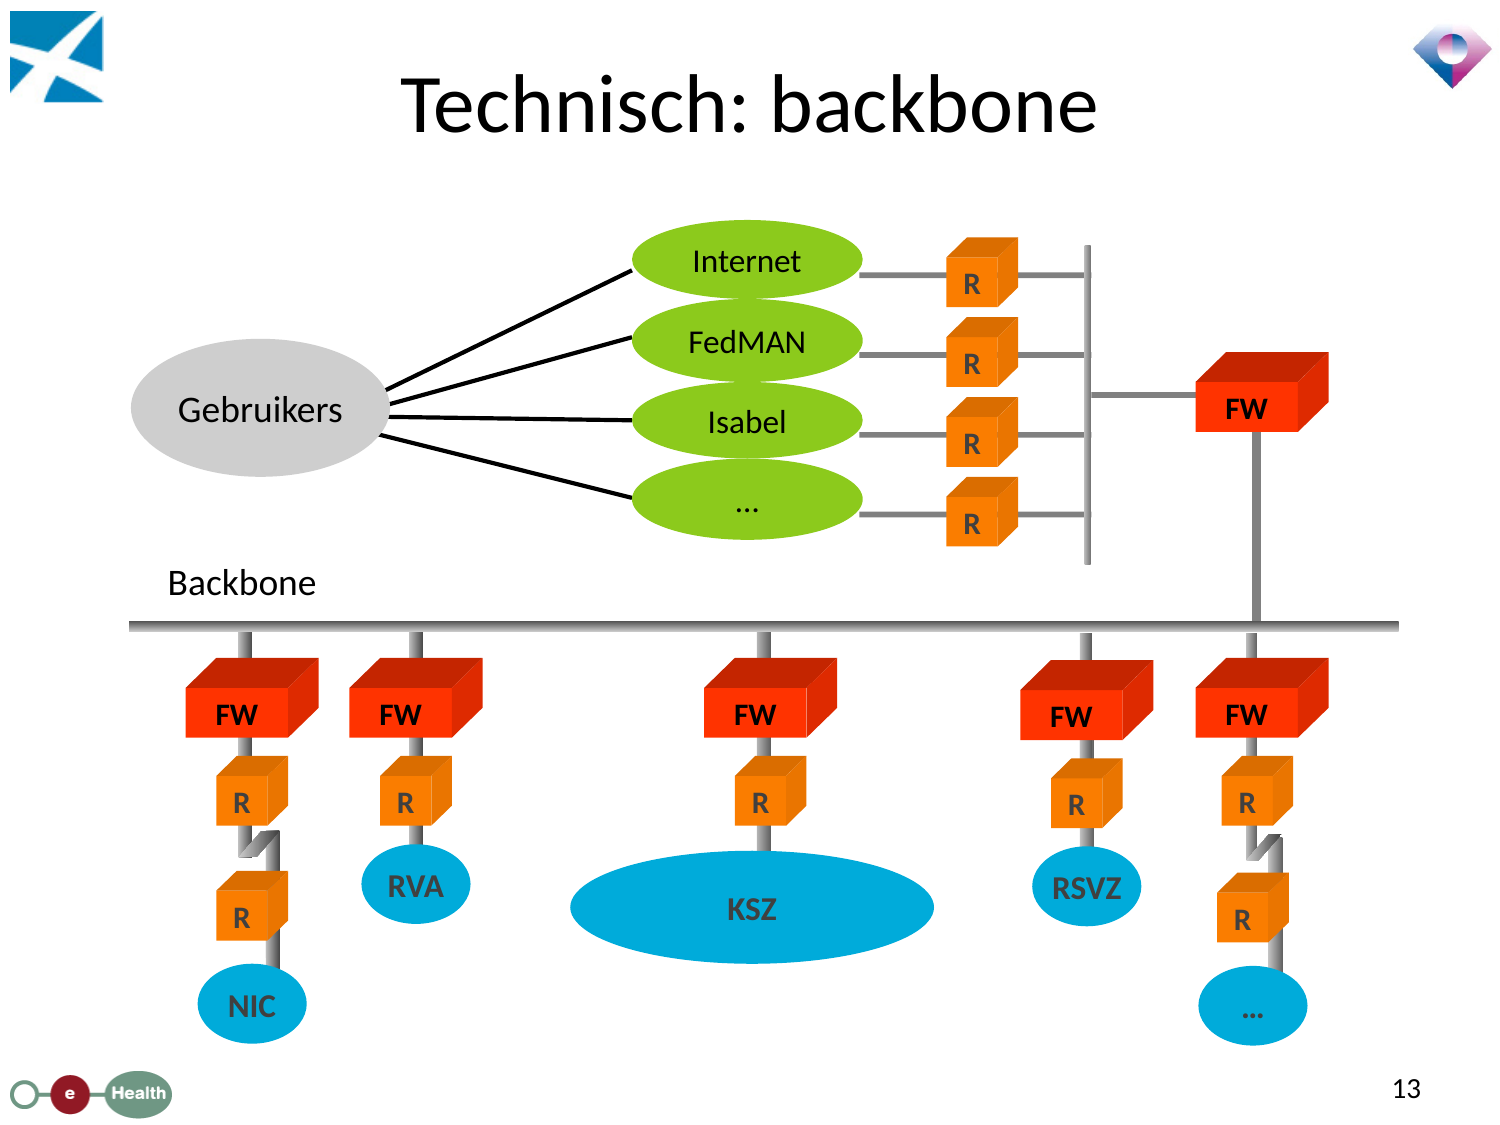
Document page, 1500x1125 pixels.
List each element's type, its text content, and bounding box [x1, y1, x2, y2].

text_box [1268, 837, 1283, 872]
text_box [859, 272, 946, 279]
text_box FW [185, 688, 288, 738]
text_box [859, 511, 946, 518]
text_box RVA [361, 844, 471, 924]
text_box [409, 738, 423, 755]
text_box [704, 657, 837, 688]
text_box [1297, 352, 1329, 432]
text_box FW [704, 688, 806, 738]
text_box [997, 397, 1019, 467]
text_box R [946, 338, 997, 387]
text_box [1079, 633, 1092, 660]
text_box R [1051, 779, 1102, 829]
text_box [451, 657, 483, 738]
text_box KSZ [570, 850, 935, 964]
text_box [1195, 352, 1327, 382]
text_box [349, 657, 482, 688]
text_box Backbone [152, 550, 453, 610]
text_box [1272, 755, 1294, 826]
text_box [756, 738, 771, 755]
text_box [1019, 272, 1084, 279]
text_box [238, 826, 252, 856]
text_box Gebruikers [130, 338, 391, 477]
text_box R [946, 497, 997, 547]
text_box [1246, 633, 1257, 657]
text_box [756, 632, 771, 657]
text_box [129, 621, 1399, 632]
text_box [409, 632, 423, 657]
text_box [238, 830, 280, 858]
picture [10, 1071, 172, 1119]
text_box [946, 317, 1017, 338]
text_box RSVZ [1032, 846, 1142, 927]
text_box FW [349, 688, 451, 738]
picture [1408, 1, 1499, 93]
text_box [1102, 758, 1123, 829]
text_box [1019, 432, 1084, 438]
text_box [946, 237, 1017, 258]
title Technisch: backbone [41, 20, 1459, 178]
text_box R [216, 776, 267, 826]
text_box R [734, 776, 786, 826]
text_box [786, 755, 807, 826]
text_box [1217, 872, 1288, 893]
text_box [1195, 657, 1328, 688]
text_box [1020, 660, 1152, 691]
text_box [238, 632, 252, 657]
text_box [288, 657, 319, 738]
text_box [1246, 834, 1282, 861]
text_box [216, 755, 287, 776]
text_box [756, 826, 771, 851]
slide_number 13 [1376, 1062, 1500, 1106]
text_box [216, 870, 287, 891]
text_box Isabel [632, 381, 863, 459]
text_box FedMAN [632, 298, 863, 382]
text_box [997, 317, 1019, 387]
text_box [997, 476, 1019, 547]
text_box FW [1195, 382, 1297, 432]
text_box [1084, 245, 1091, 565]
picture [85, 11, 104, 20]
text_box [1246, 826, 1257, 859]
text_box Internet [632, 219, 863, 299]
text_box [859, 352, 946, 358]
text_box [238, 738, 252, 755]
text_box FW [1195, 688, 1297, 738]
text_box R [1221, 776, 1272, 826]
text_box [734, 755, 806, 776]
text_box [1019, 352, 1084, 358]
text_box [806, 657, 838, 738]
text_box R [1217, 893, 1268, 943]
text_box [1019, 511, 1084, 518]
text_box [946, 397, 1017, 417]
text_box [1091, 392, 1195, 398]
text_box [185, 657, 318, 688]
text_box [1051, 758, 1121, 779]
text_box [1221, 755, 1293, 776]
text_box [267, 870, 289, 941]
text_box [409, 826, 423, 844]
text_box R [380, 776, 431, 826]
text_box … [1198, 965, 1308, 1046]
text_box [380, 755, 451, 776]
text_box [1246, 738, 1257, 755]
text_box [859, 432, 946, 438]
text_box [997, 237, 1019, 308]
text_box [1268, 872, 1289, 943]
text_box [265, 832, 280, 870]
text_box [946, 476, 1017, 497]
text_box [1122, 660, 1154, 741]
text_box R [946, 417, 997, 467]
text_box [1079, 829, 1094, 846]
text_box [265, 930, 280, 968]
text_box [1297, 657, 1329, 738]
text_box NIC [197, 963, 307, 1044]
text_box R [946, 258, 997, 308]
text_box [267, 755, 289, 826]
text_box [1252, 432, 1261, 621]
text_box FW [1020, 691, 1122, 741]
text_box R [216, 891, 267, 941]
text_box [1268, 929, 1283, 972]
picture [10, 43, 41, 104]
text_box [1079, 741, 1092, 758]
text_box … [632, 458, 863, 540]
text_box [431, 755, 452, 826]
